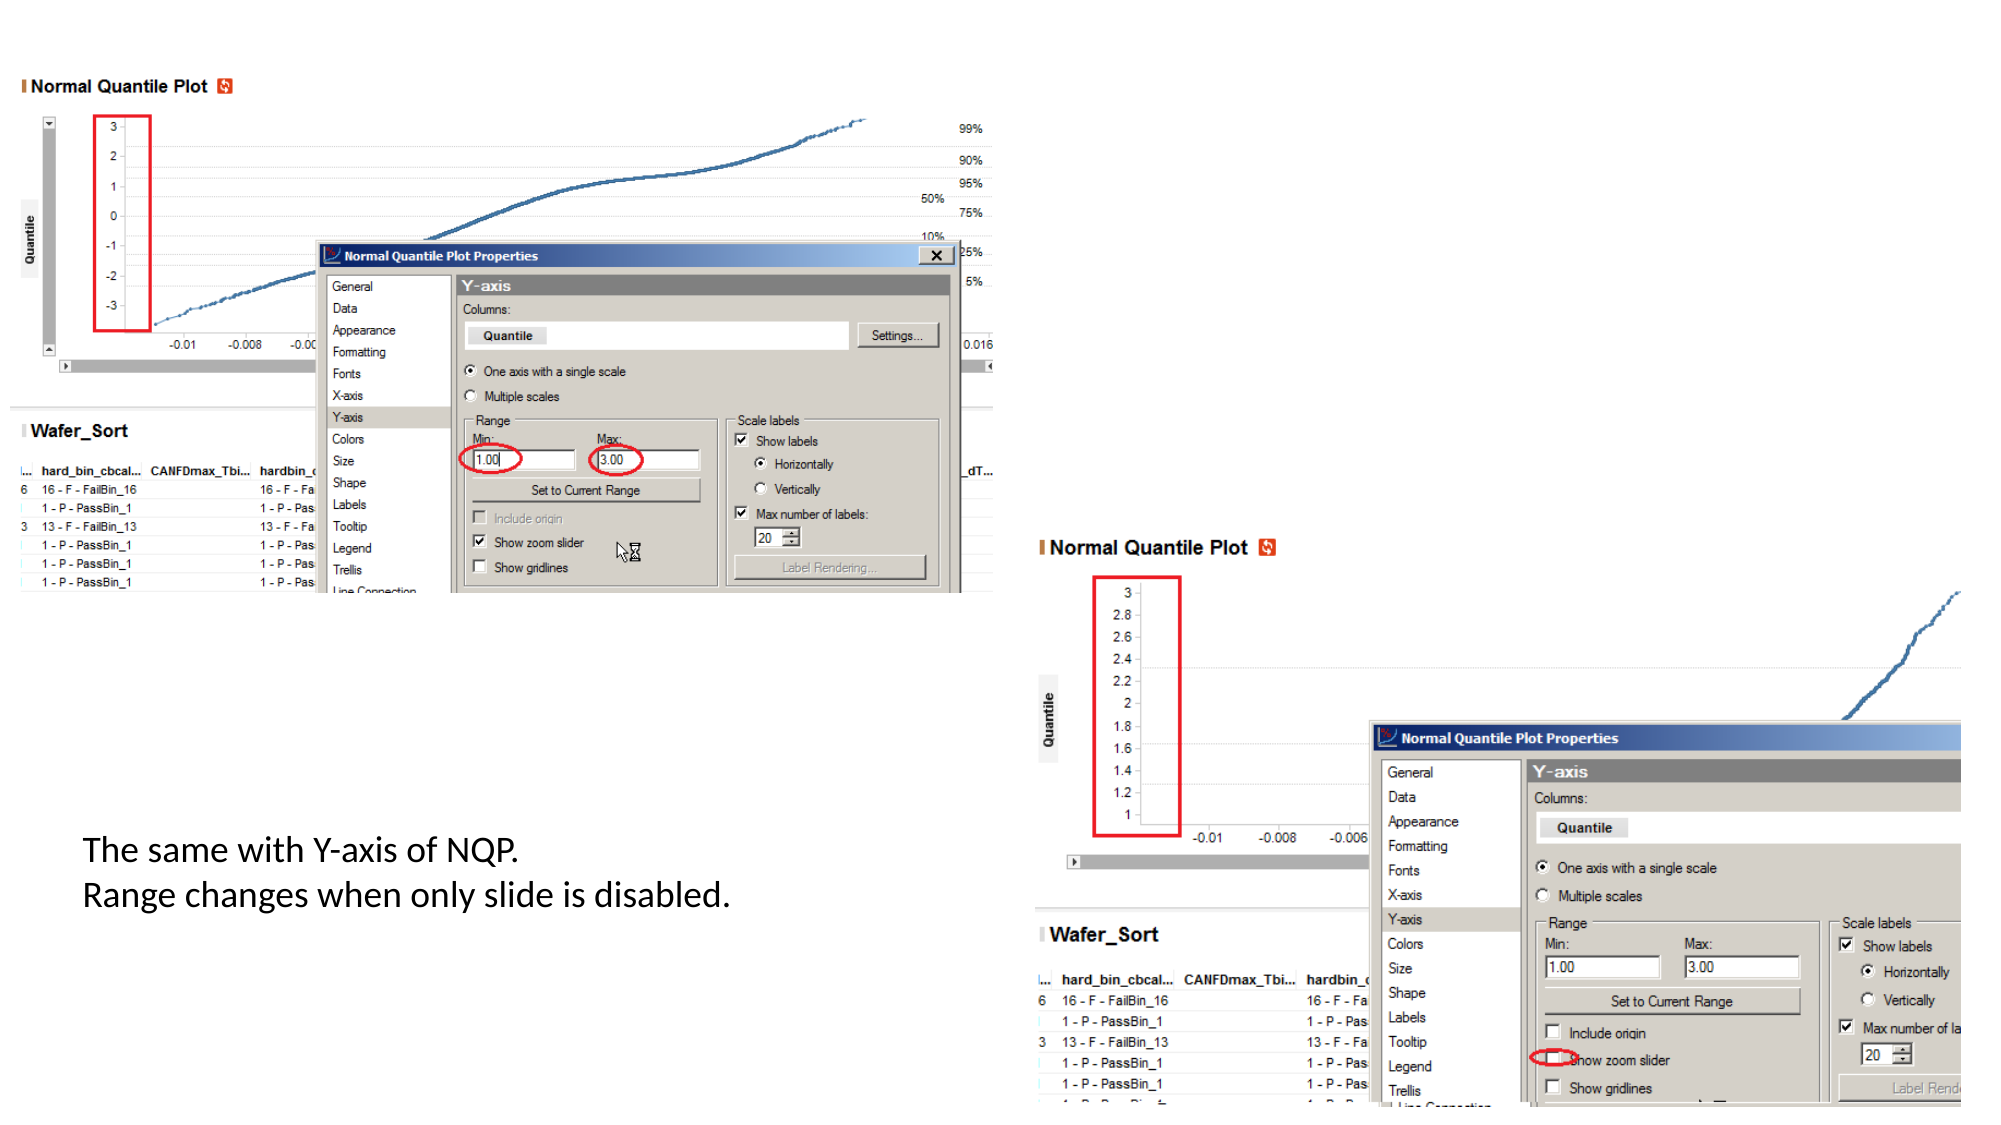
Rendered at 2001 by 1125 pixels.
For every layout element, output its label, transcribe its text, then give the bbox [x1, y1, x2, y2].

text_box The same with Y-axis of NQP. Range changes when only slide is disabled. [67, 817, 756, 923]
picture [10, 73, 993, 593]
picture [1035, 529, 1961, 1107]
